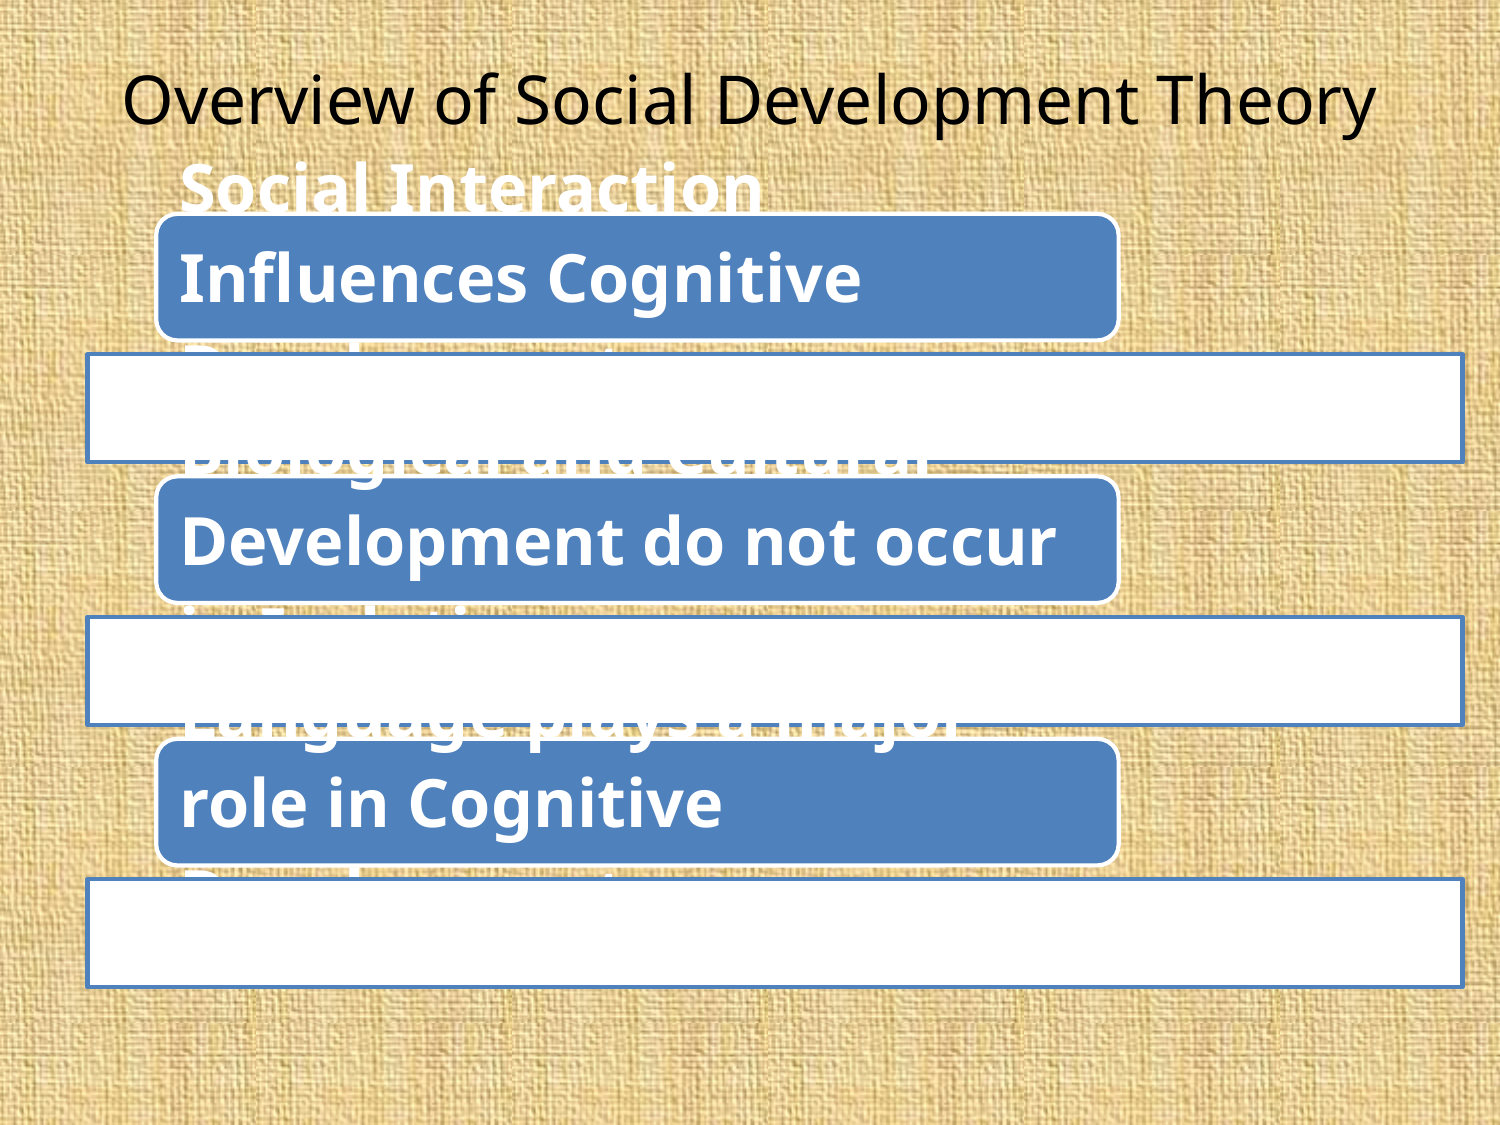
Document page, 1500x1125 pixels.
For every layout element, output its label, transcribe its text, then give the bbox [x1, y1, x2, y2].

title Overview of Social Development Theory [75, 4, 1425, 192]
picture [0, 0, 1500, 1125]
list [87, 199, 1463, 988]
